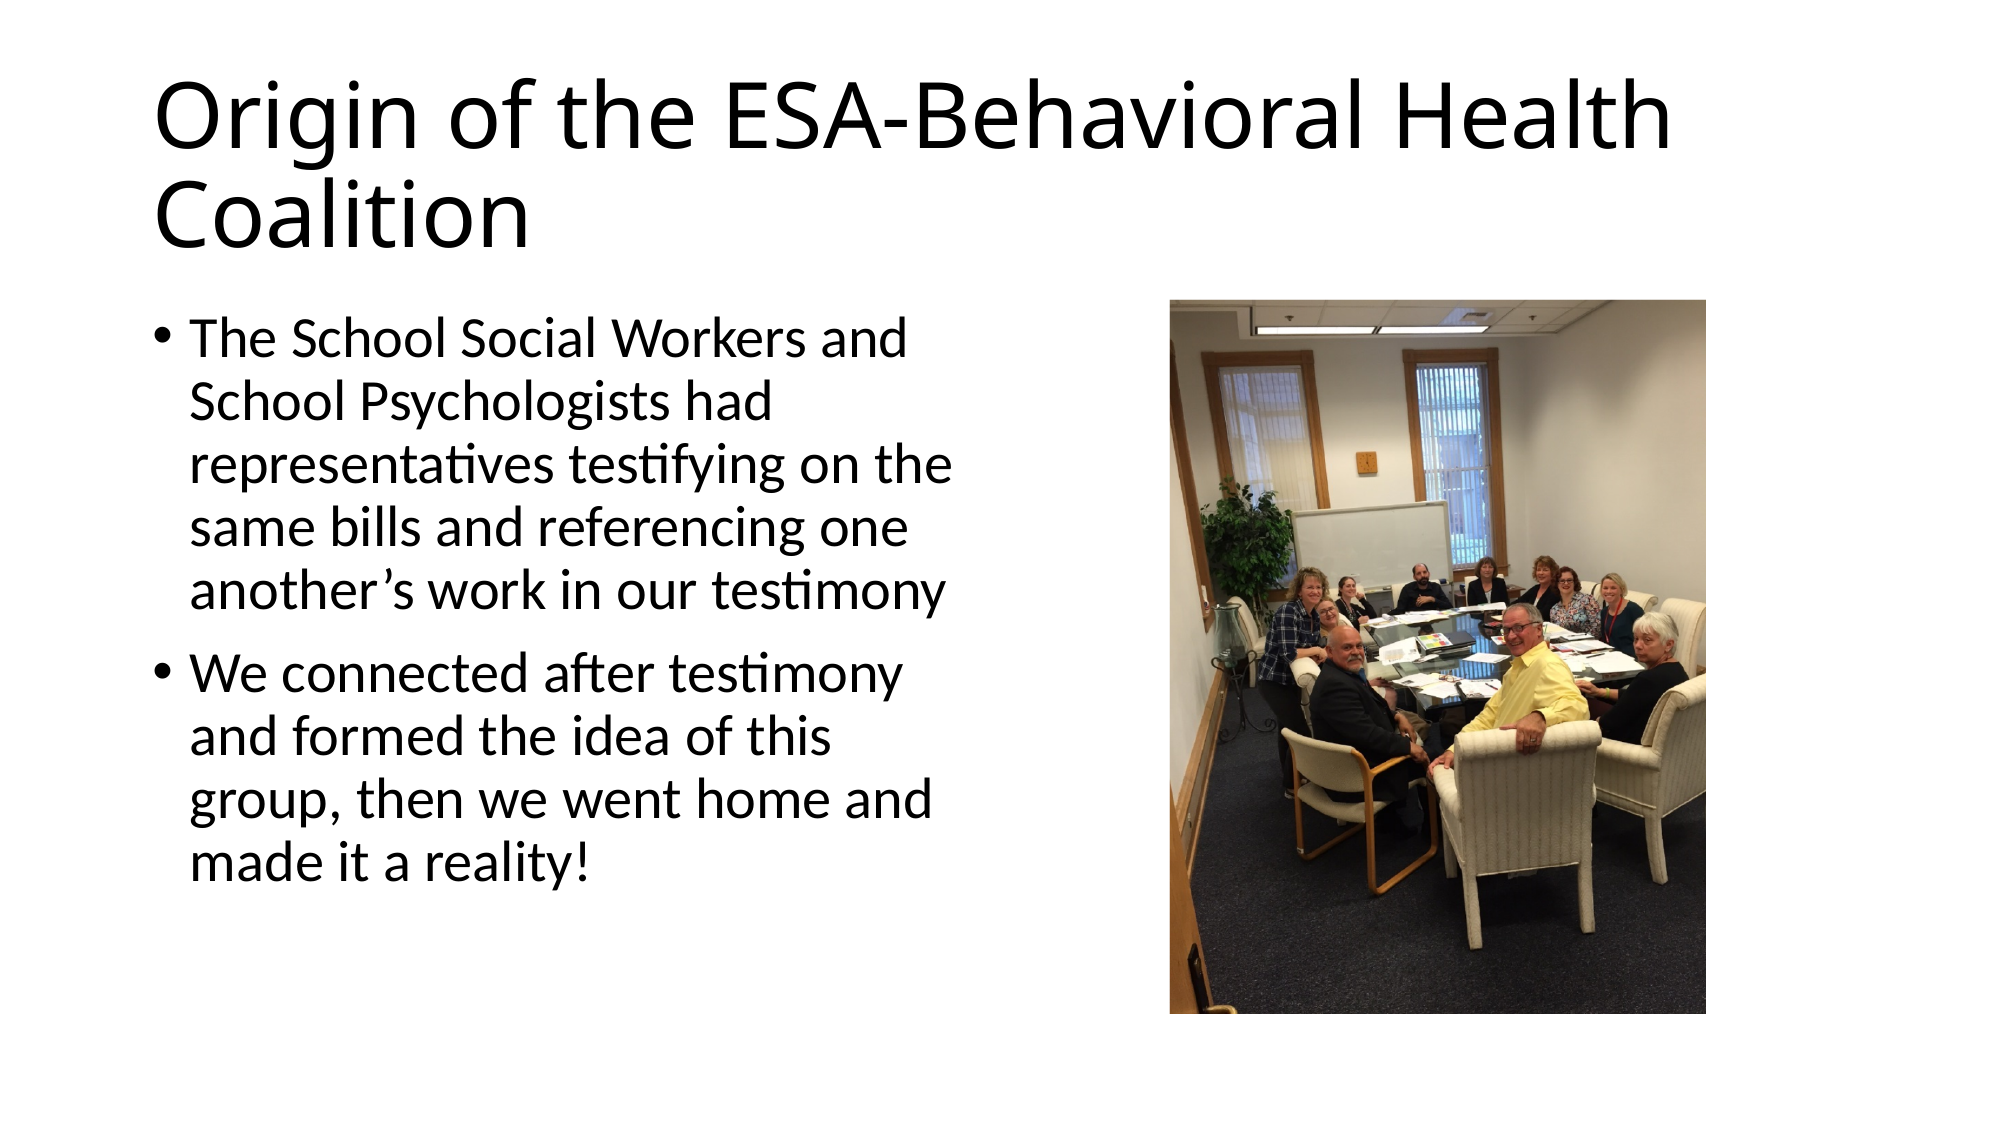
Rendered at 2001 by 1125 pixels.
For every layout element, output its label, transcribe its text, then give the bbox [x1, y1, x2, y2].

list The School Social Workers and School Psychologists had representatives testifying on the same bills and referencing one another’s work in our testimony We connected after testimony and formed the idea of this group, then we went home and made it a reality! [137, 299, 988, 1014]
picture [1170, 300, 1706, 388]
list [1080, 388, 1795, 925]
title Origin of the ESA-Behavioral Health Coalition [137, 59, 1863, 278]
picture [1170, 925, 1706, 1013]
